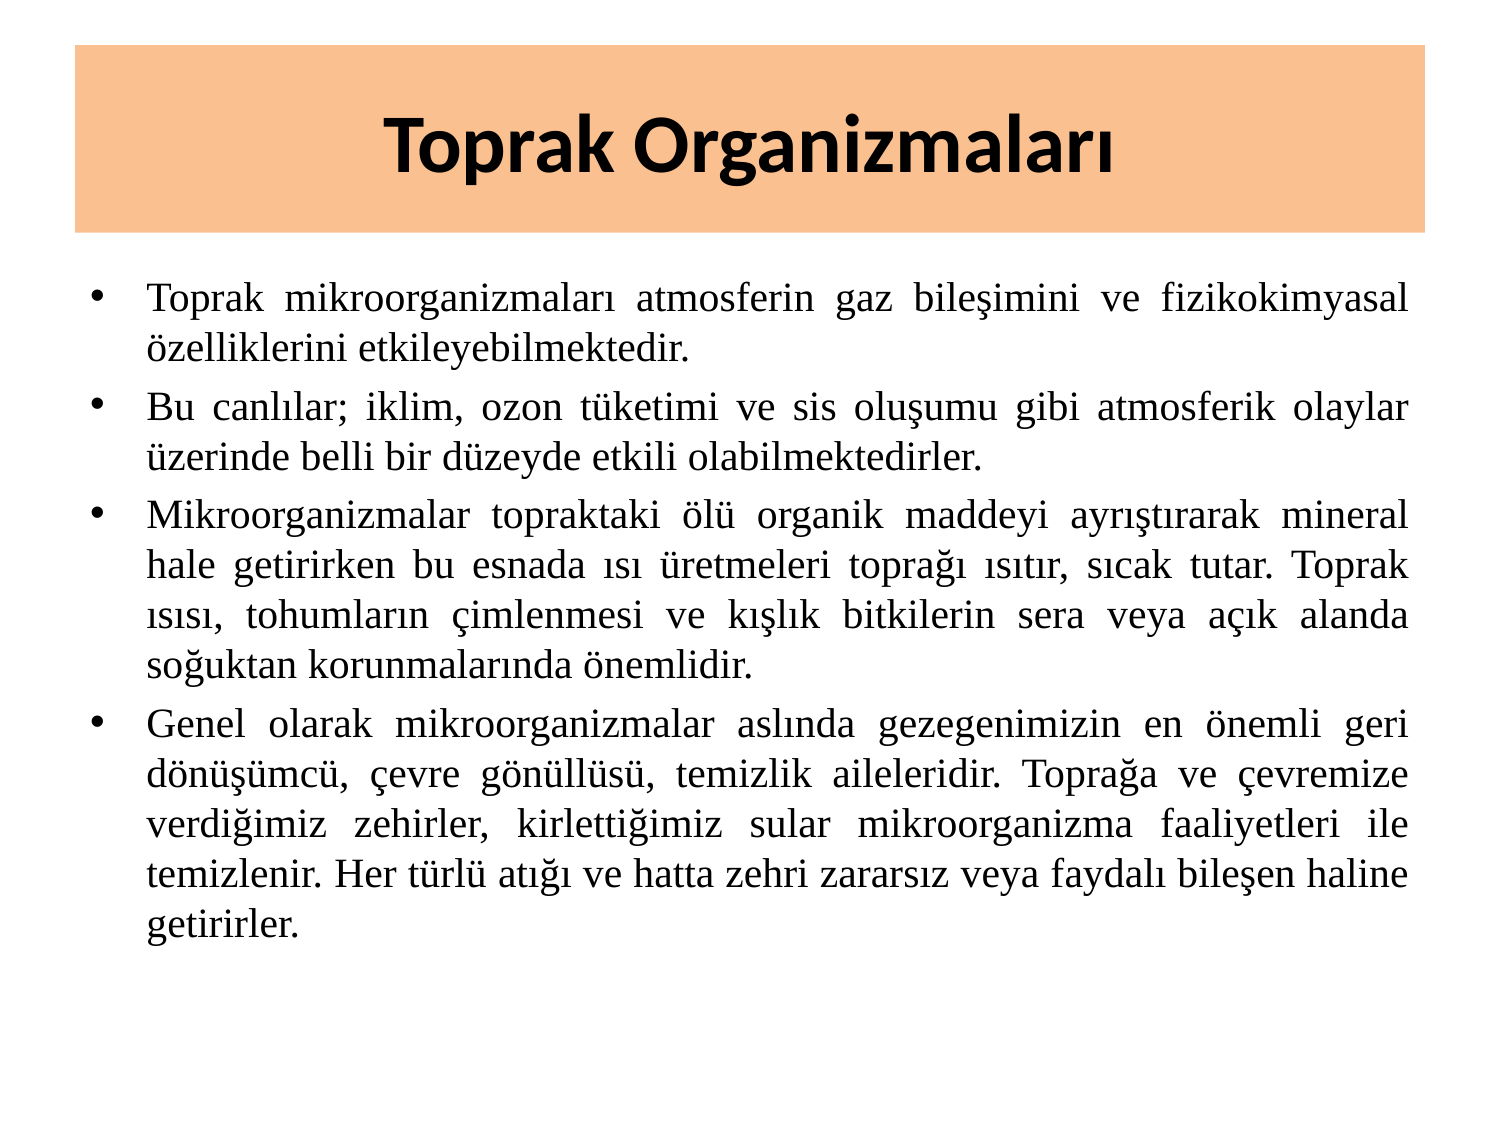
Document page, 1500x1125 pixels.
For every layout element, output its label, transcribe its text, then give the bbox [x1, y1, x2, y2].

list Toprak mikroorganizmaları atmosferin gaz bileşimini ve fizikokimyasal özelliklerini etkileyebilmektedir. Bu canlılar; iklim, ozon tüketimi ve sis oluşumu gibi atmosferik olaylar üzerinde belli bir düzeyde etkili olabilmektedirler. Mikroorganizmalar topraktaki ölü organik maddeyi ayrıştırarak mineral hale getirirken bu esnada ısı üretmeleri toprağı ısıtır, sıcak tutar. Toprak ısısı, tohumların çimlenmesi ve kışlık bitkilerin sera veya açık alanda soğuktan korunmalarında önemlidir. Genel olarak mikroorganizmalar aslında gezegenimizin en önemli geri dönüşümcü, çevre gönüllüsü, temizlik aileleridir. Toprağa ve çevremize verdiğimiz zehirler, kirlettiğimiz sular mikroorganizma faaliyetleri ile temizlenir. Her türlü atığı ve hatta zehri zararsız veya faydalı bileşen haline getirirler. [75, 262, 1425, 1005]
title Toprak Organizmaları [75, 45, 1425, 233]
